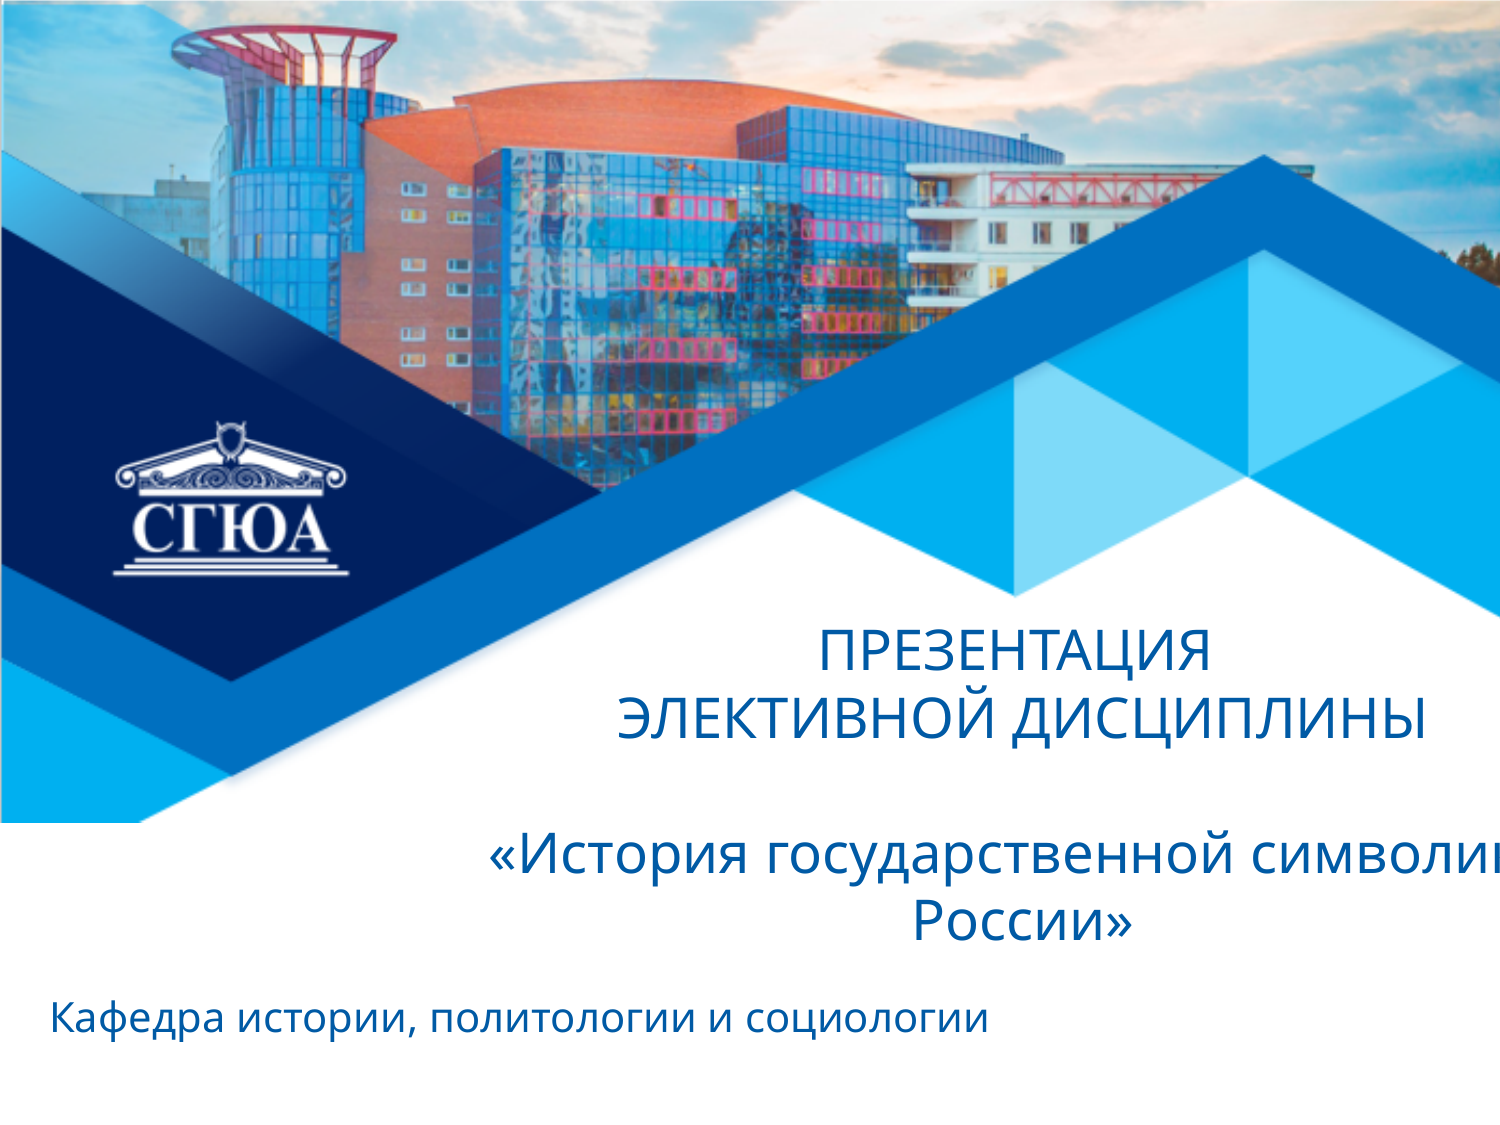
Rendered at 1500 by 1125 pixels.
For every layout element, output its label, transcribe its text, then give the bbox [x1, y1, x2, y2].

text_box Кафедра истории, политологии и социологии [34, 983, 1481, 1125]
text_box ПРЕЗЕНТАЦИЯ ЭЛЕКТИВНОЙ ДИСЦИПЛИНЫ «История государственной символики России» [460, 823, 1500, 1125]
picture [0, 0, 1500, 823]
